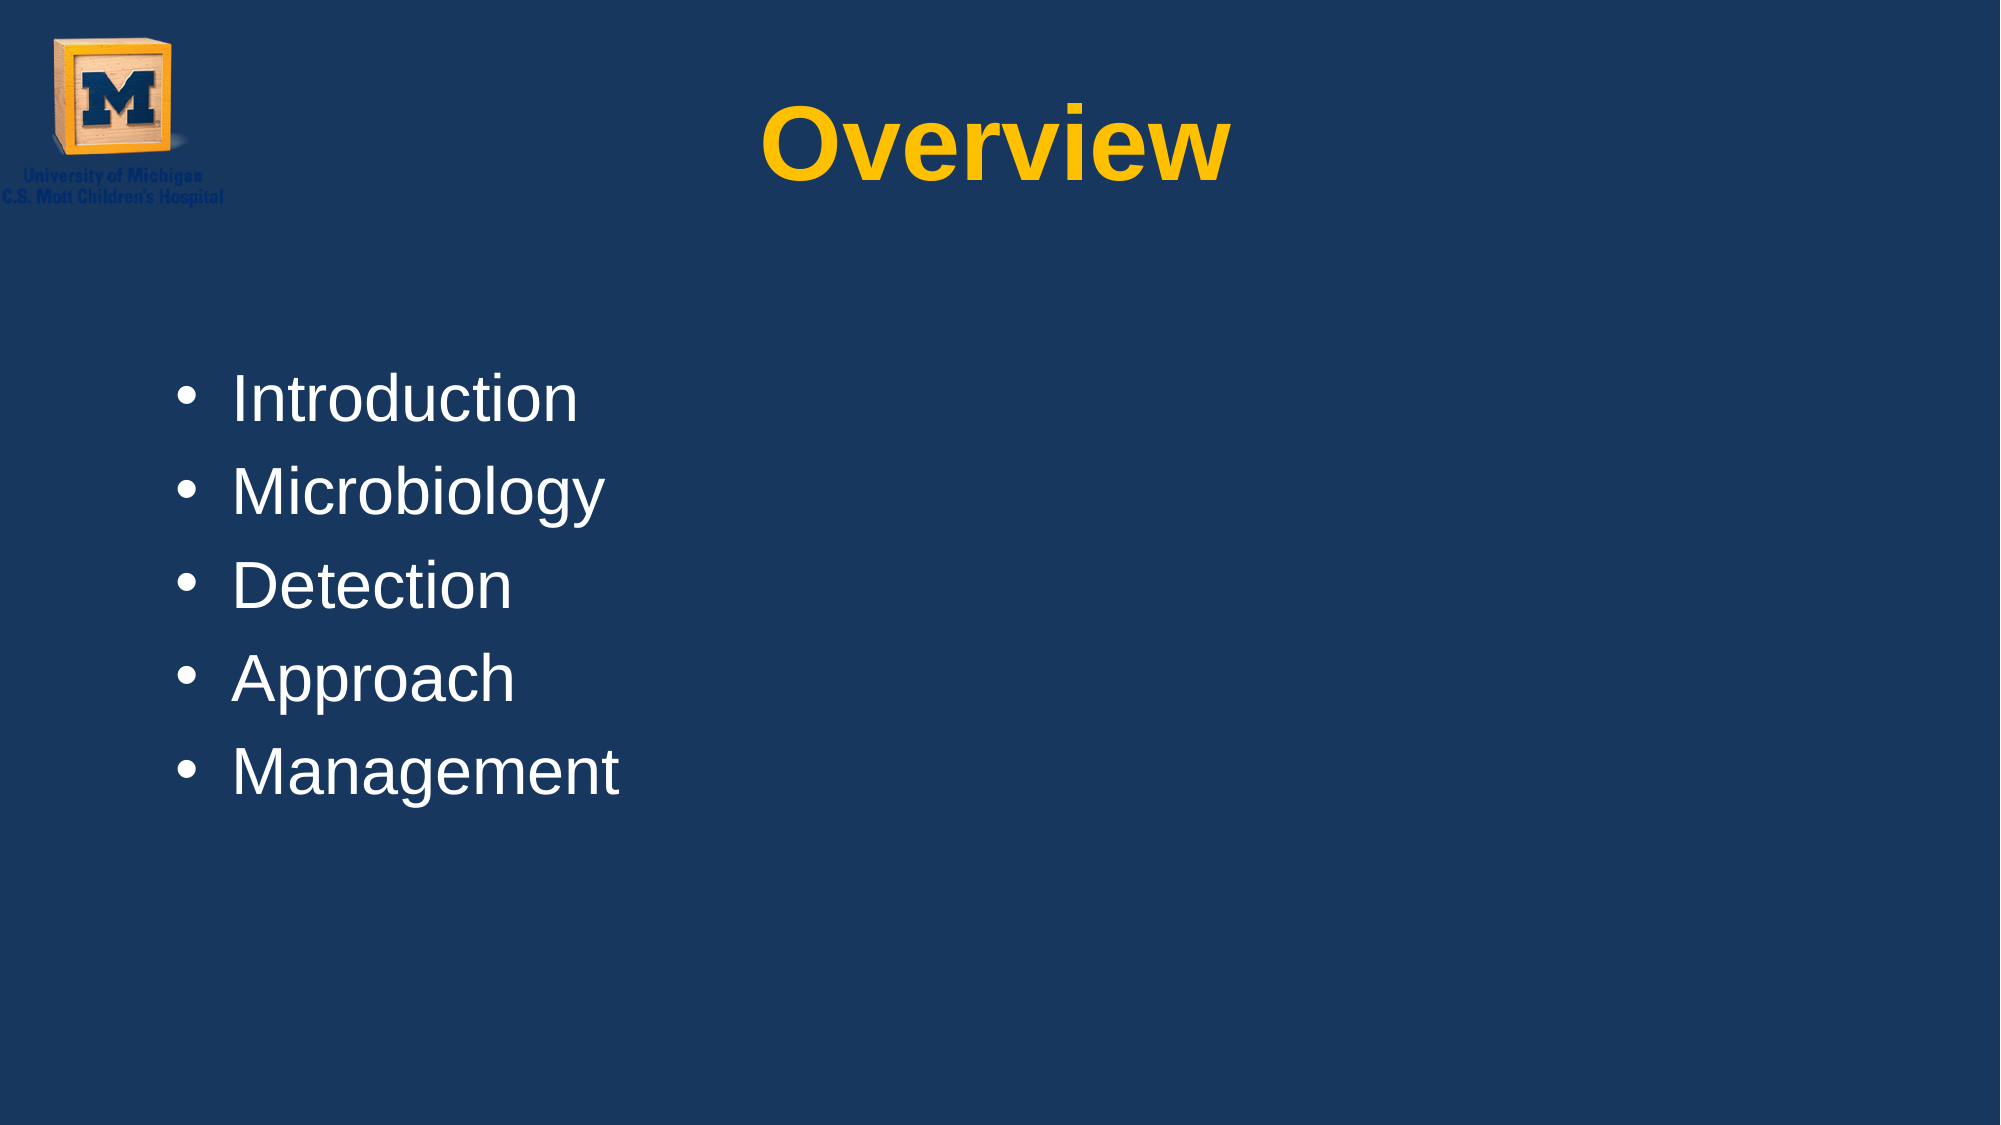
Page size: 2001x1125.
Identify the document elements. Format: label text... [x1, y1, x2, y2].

picture [0, 34, 226, 210]
list Introduction Microbiology Detection Approach Management [160, 347, 1933, 969]
title Overview [380, 65, 1611, 210]
